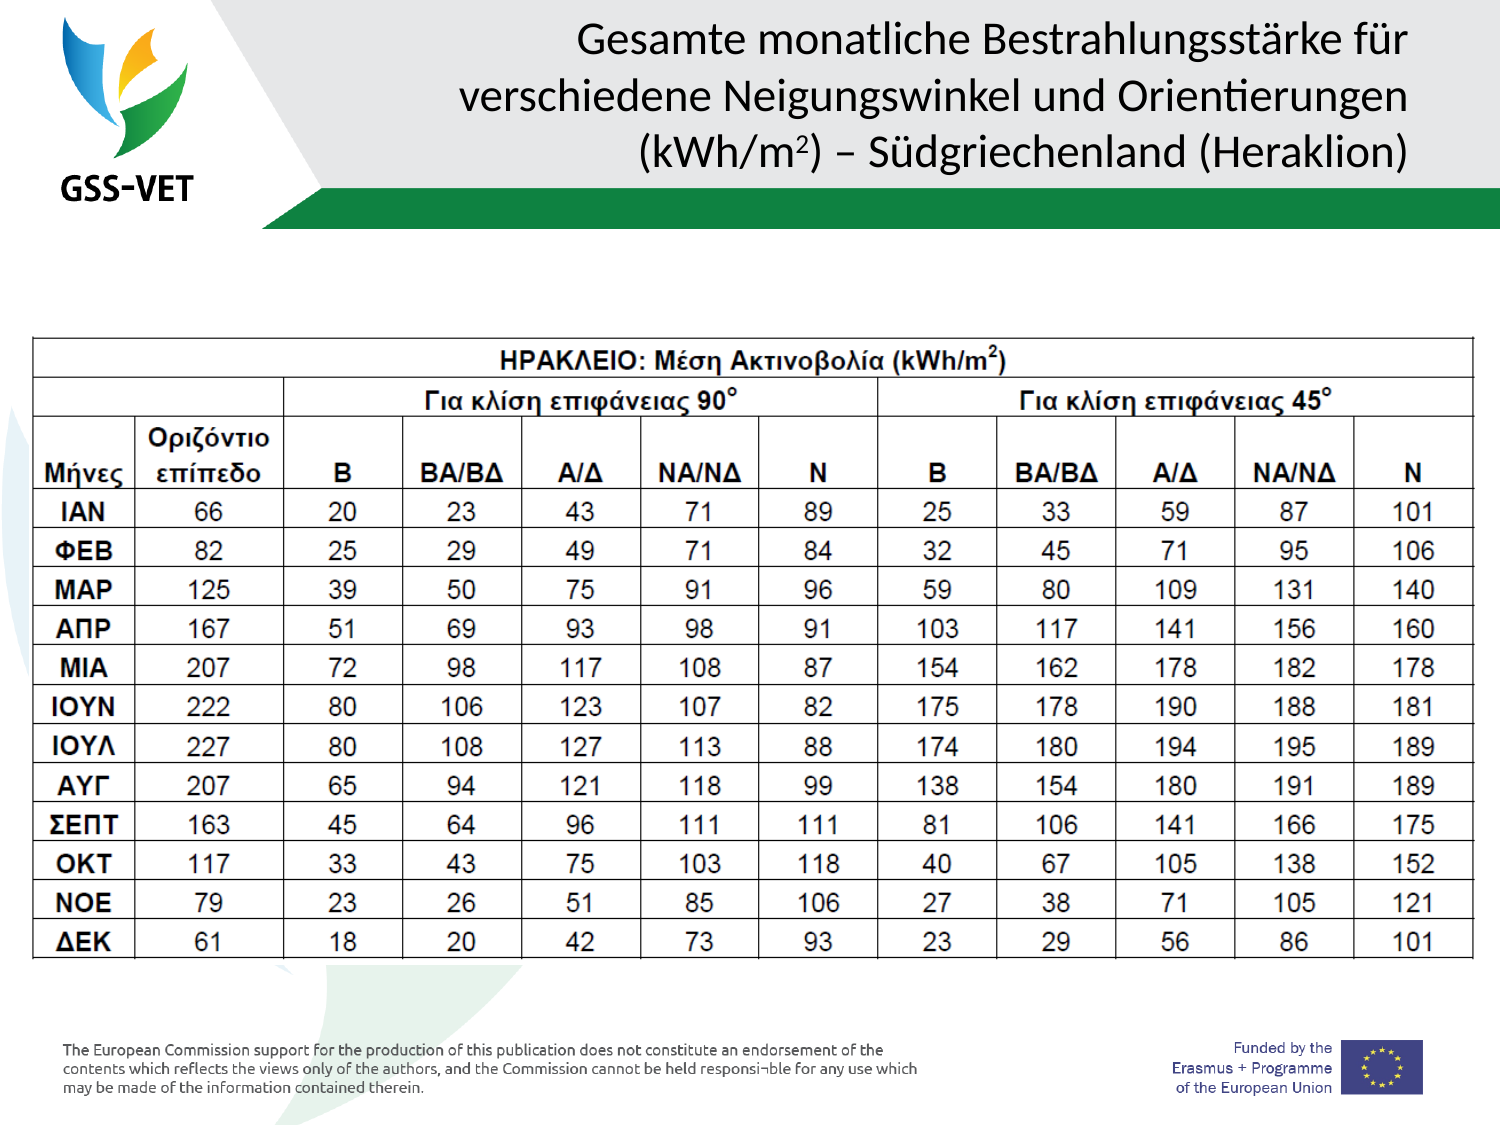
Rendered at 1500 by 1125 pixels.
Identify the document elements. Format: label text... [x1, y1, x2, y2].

title Gesamte monatliche Bestrahlungsstärke für verschiedene Neigungswinkel und Orientierungen (kWh/m2) – Südgriechenland (Heraklion) [301, 0, 1425, 185]
picture [0, 0, 1500, 1125]
